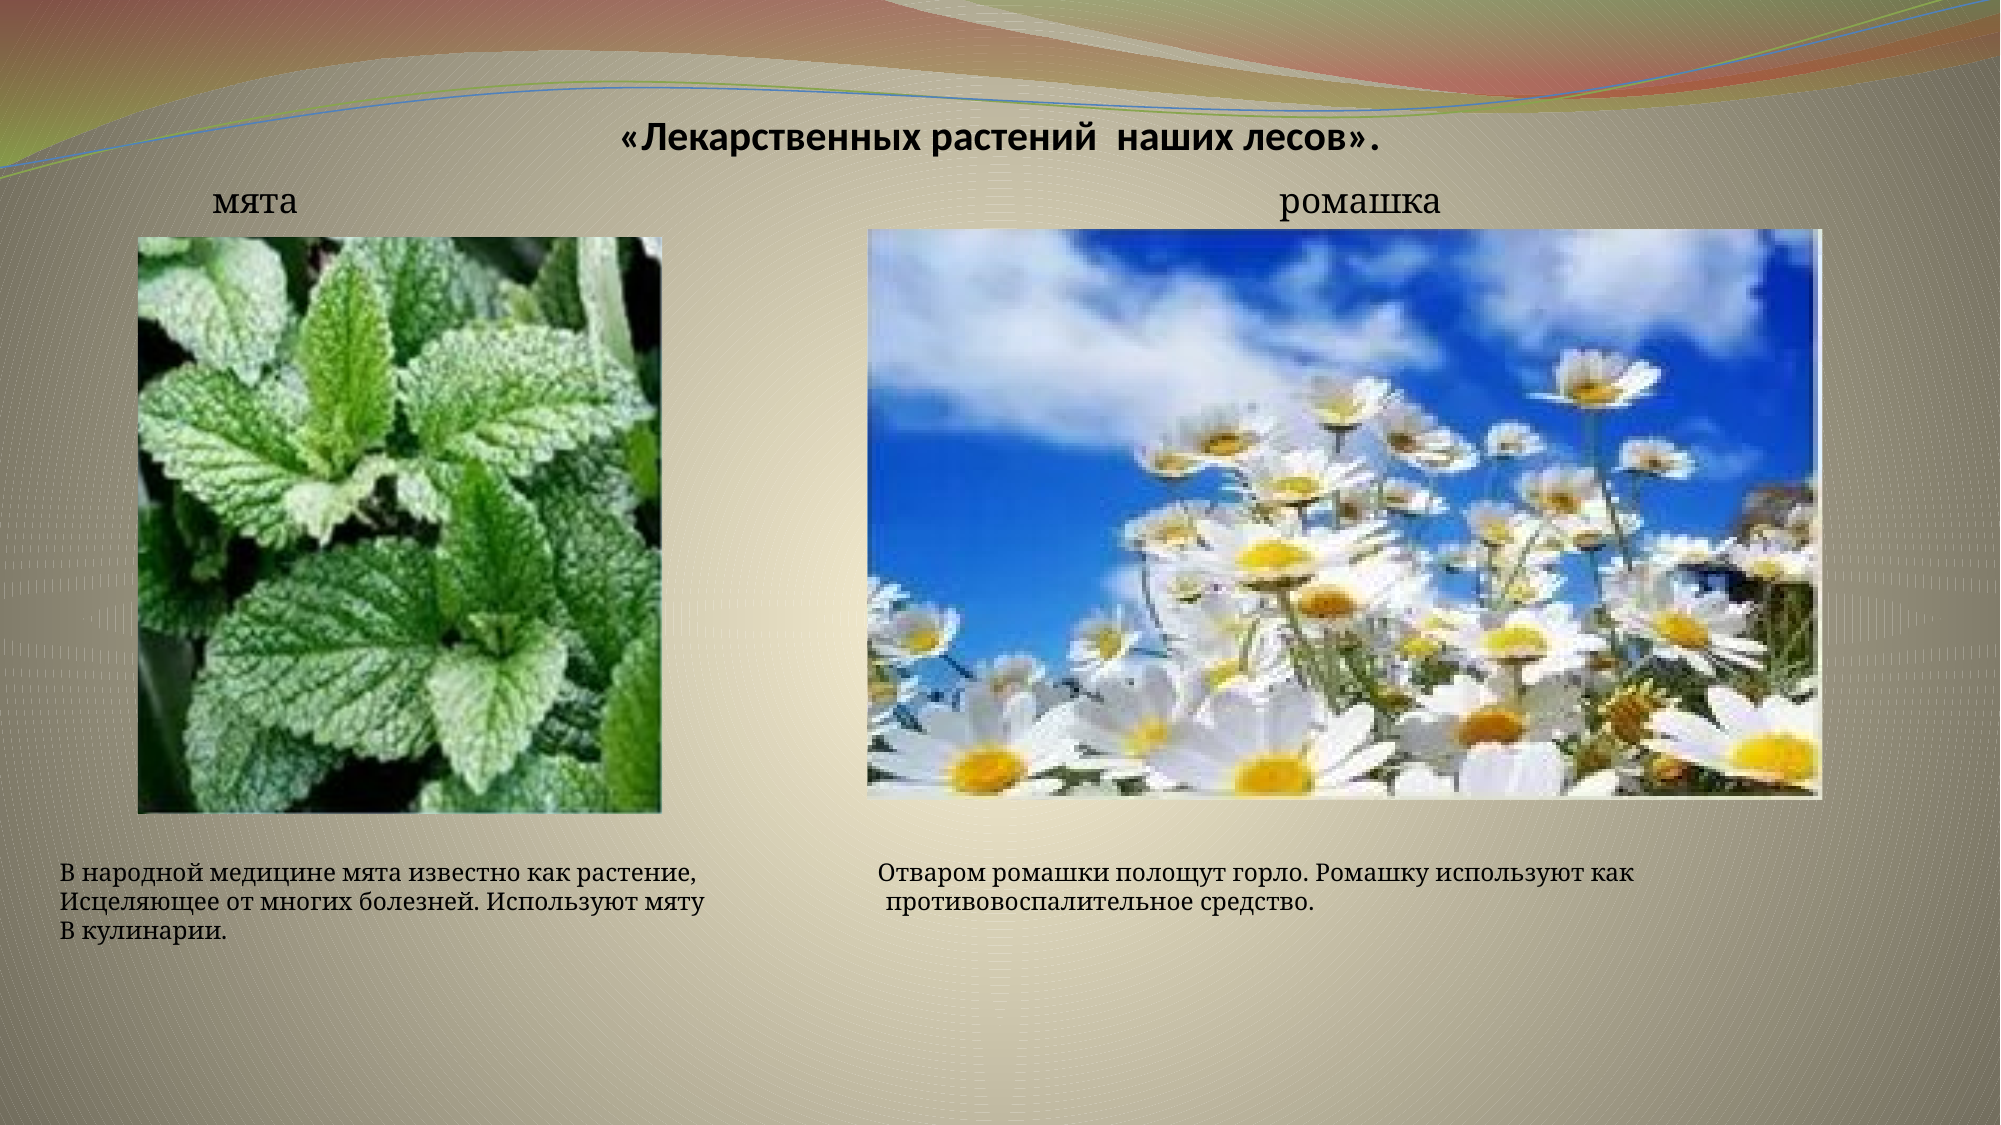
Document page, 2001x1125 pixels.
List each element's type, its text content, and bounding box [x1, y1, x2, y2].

picture [137, 237, 663, 814]
title «Лекарственных растений наших лесов». [137, 59, 1863, 170]
picture [866, 228, 1823, 801]
list мята ромашка В народной медицине мята известно как растение, Отваром ромашки полощут горло. Ромашку используют как Исцеляющее от многих болезней. Используют мяту противовоспалительное средство. В кулинарии. [44, 170, 1885, 988]
